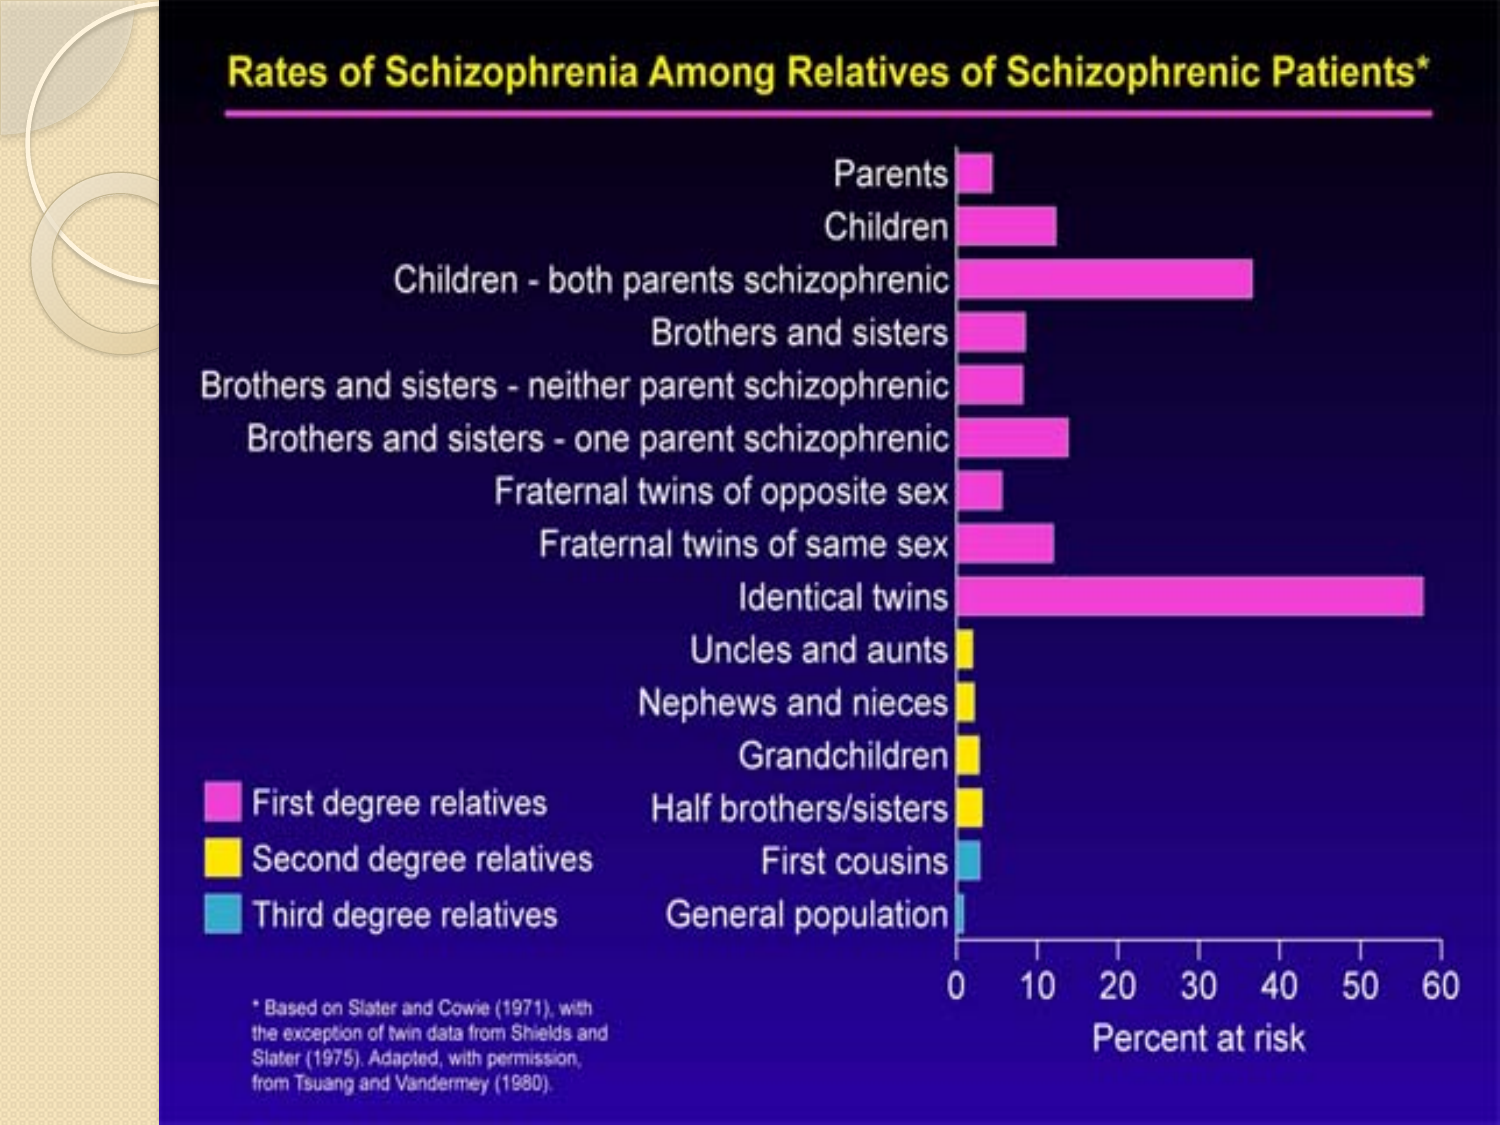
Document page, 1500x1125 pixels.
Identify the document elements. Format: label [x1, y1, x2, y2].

list [159, 0, 1500, 1125]
